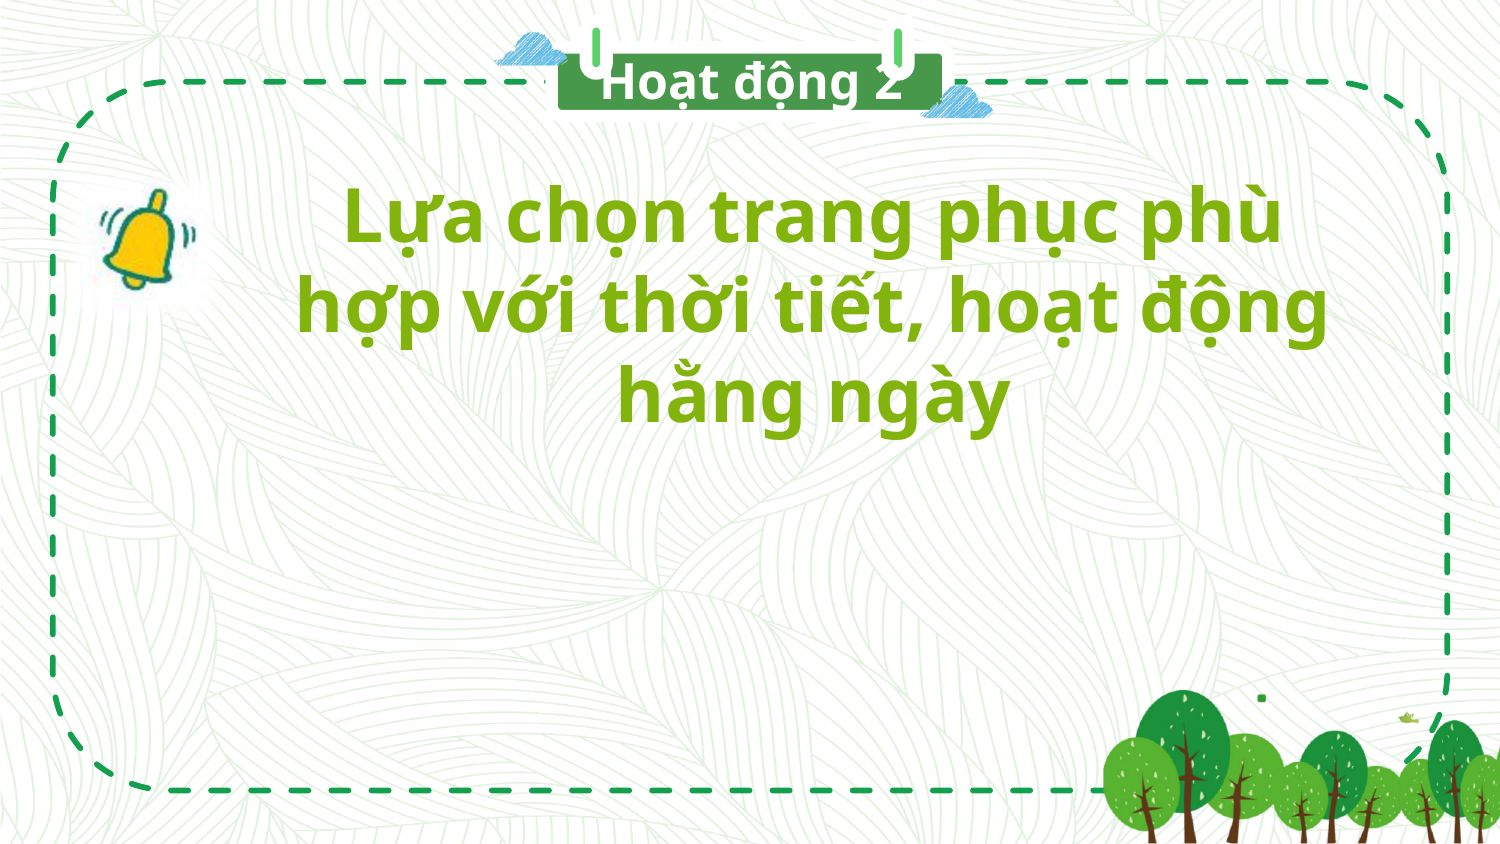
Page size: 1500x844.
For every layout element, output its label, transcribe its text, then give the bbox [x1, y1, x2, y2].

picture [2, 1, 1500, 844]
text_box Lựa chọn trang phục phù hợp với thời tiết, hoạt động hằng ngày [253, 160, 1374, 445]
text_box Hoạt động 2 [584, 41, 918, 117]
